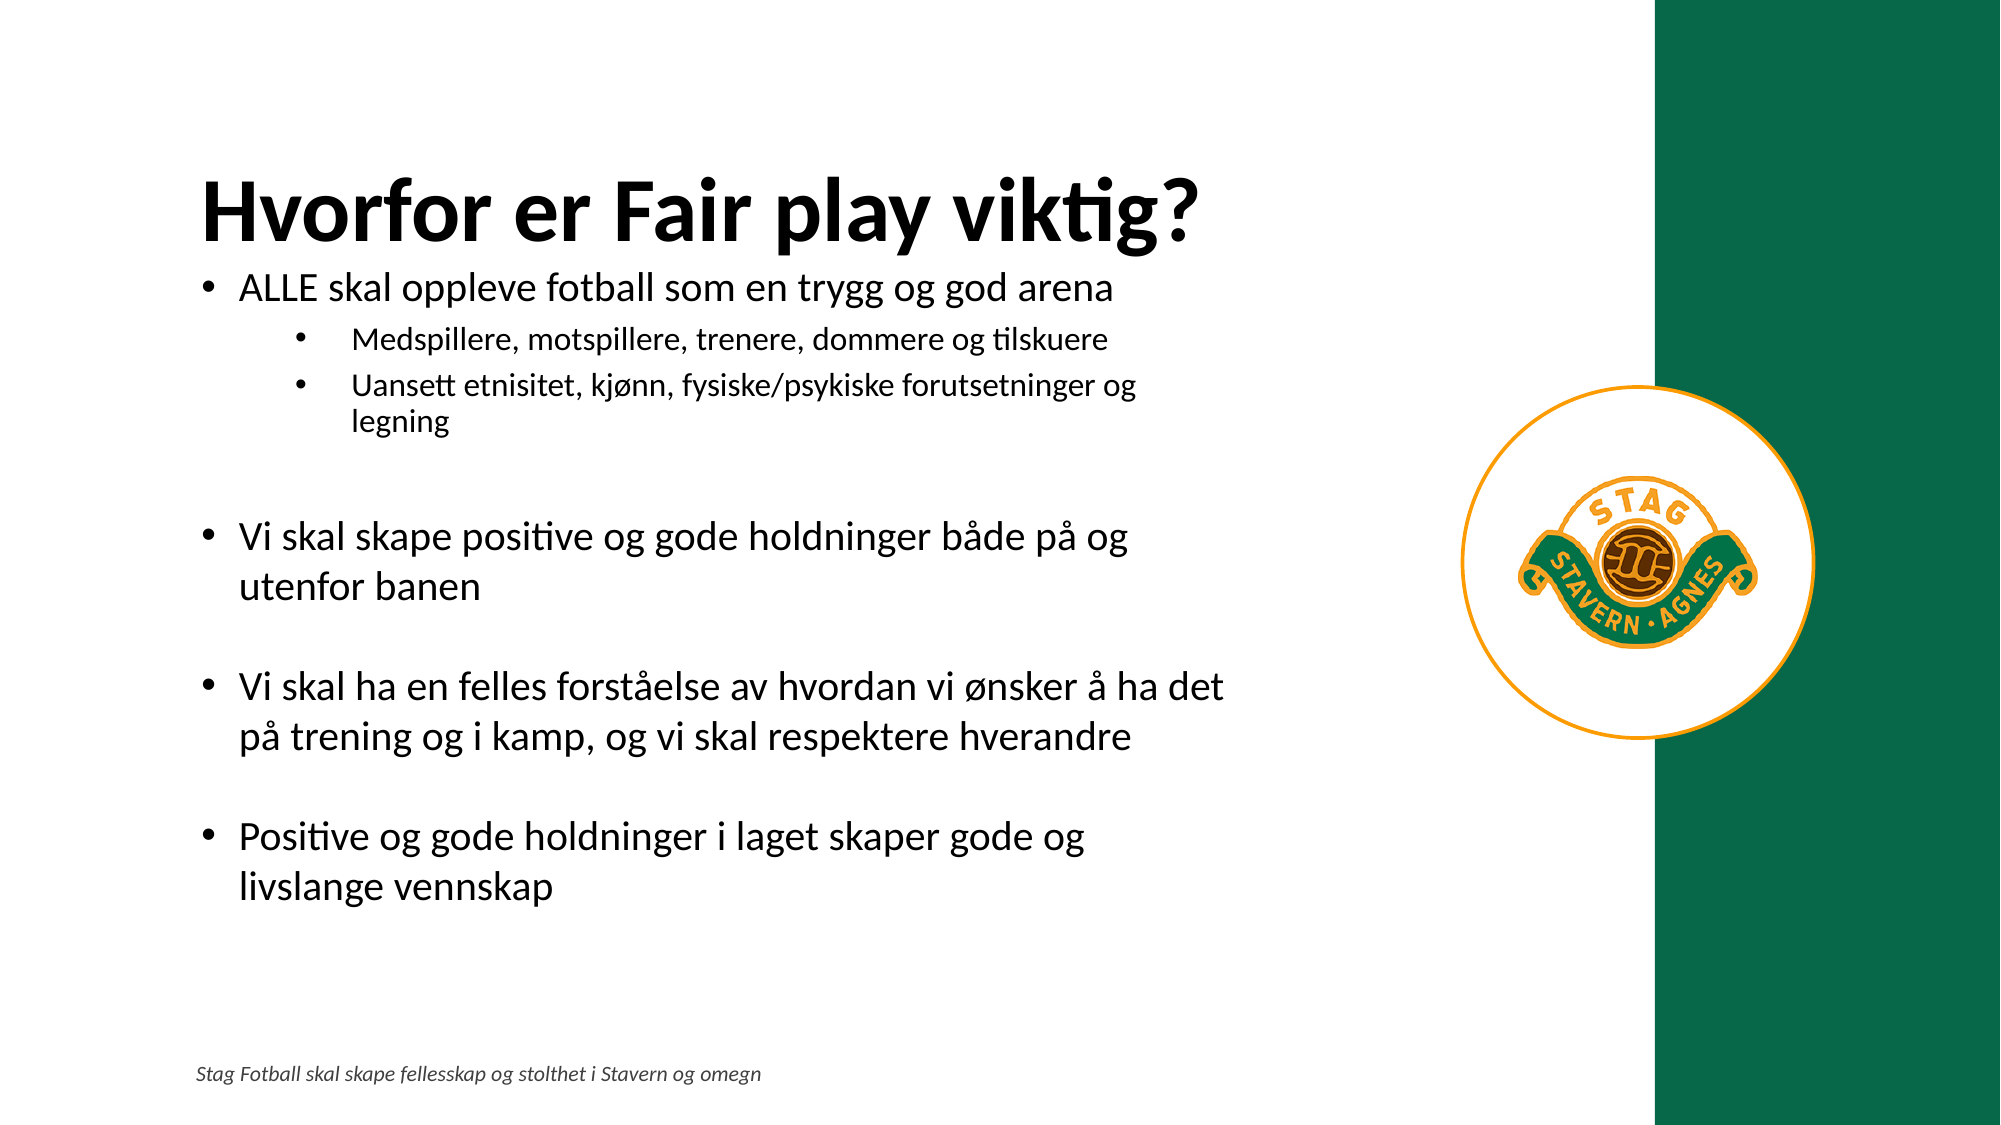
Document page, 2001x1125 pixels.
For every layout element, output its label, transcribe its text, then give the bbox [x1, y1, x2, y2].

footer Stag Fotball skal skape fellesskap og stolthet i Stavern og omegn [181, 1042, 984, 1103]
list ALLE skal oppleve fotball som en trygg og god arena Medspillere, motspillere, trenere, dommere og tilskuere Uansett etnisitet, kjønn, fysiske/psykiske forutsetninger og legning Vi skal skape positive og gode holdninger både på og utenfor banen Vi skal ha en felles forståelse av hvordan vi ønsker å ha det på trening og i kamp, og vi skal respektere hverandre Positive og gode holdninger i laget skaper gode og livslange vennskap [186, 373, 1248, 940]
title Hvorfor er Fair play viktig? [186, 102, 1413, 321]
text_box [1653, 0, 2000, 1125]
picture [1517, 476, 1759, 649]
text_box [1460, 384, 1816, 741]
